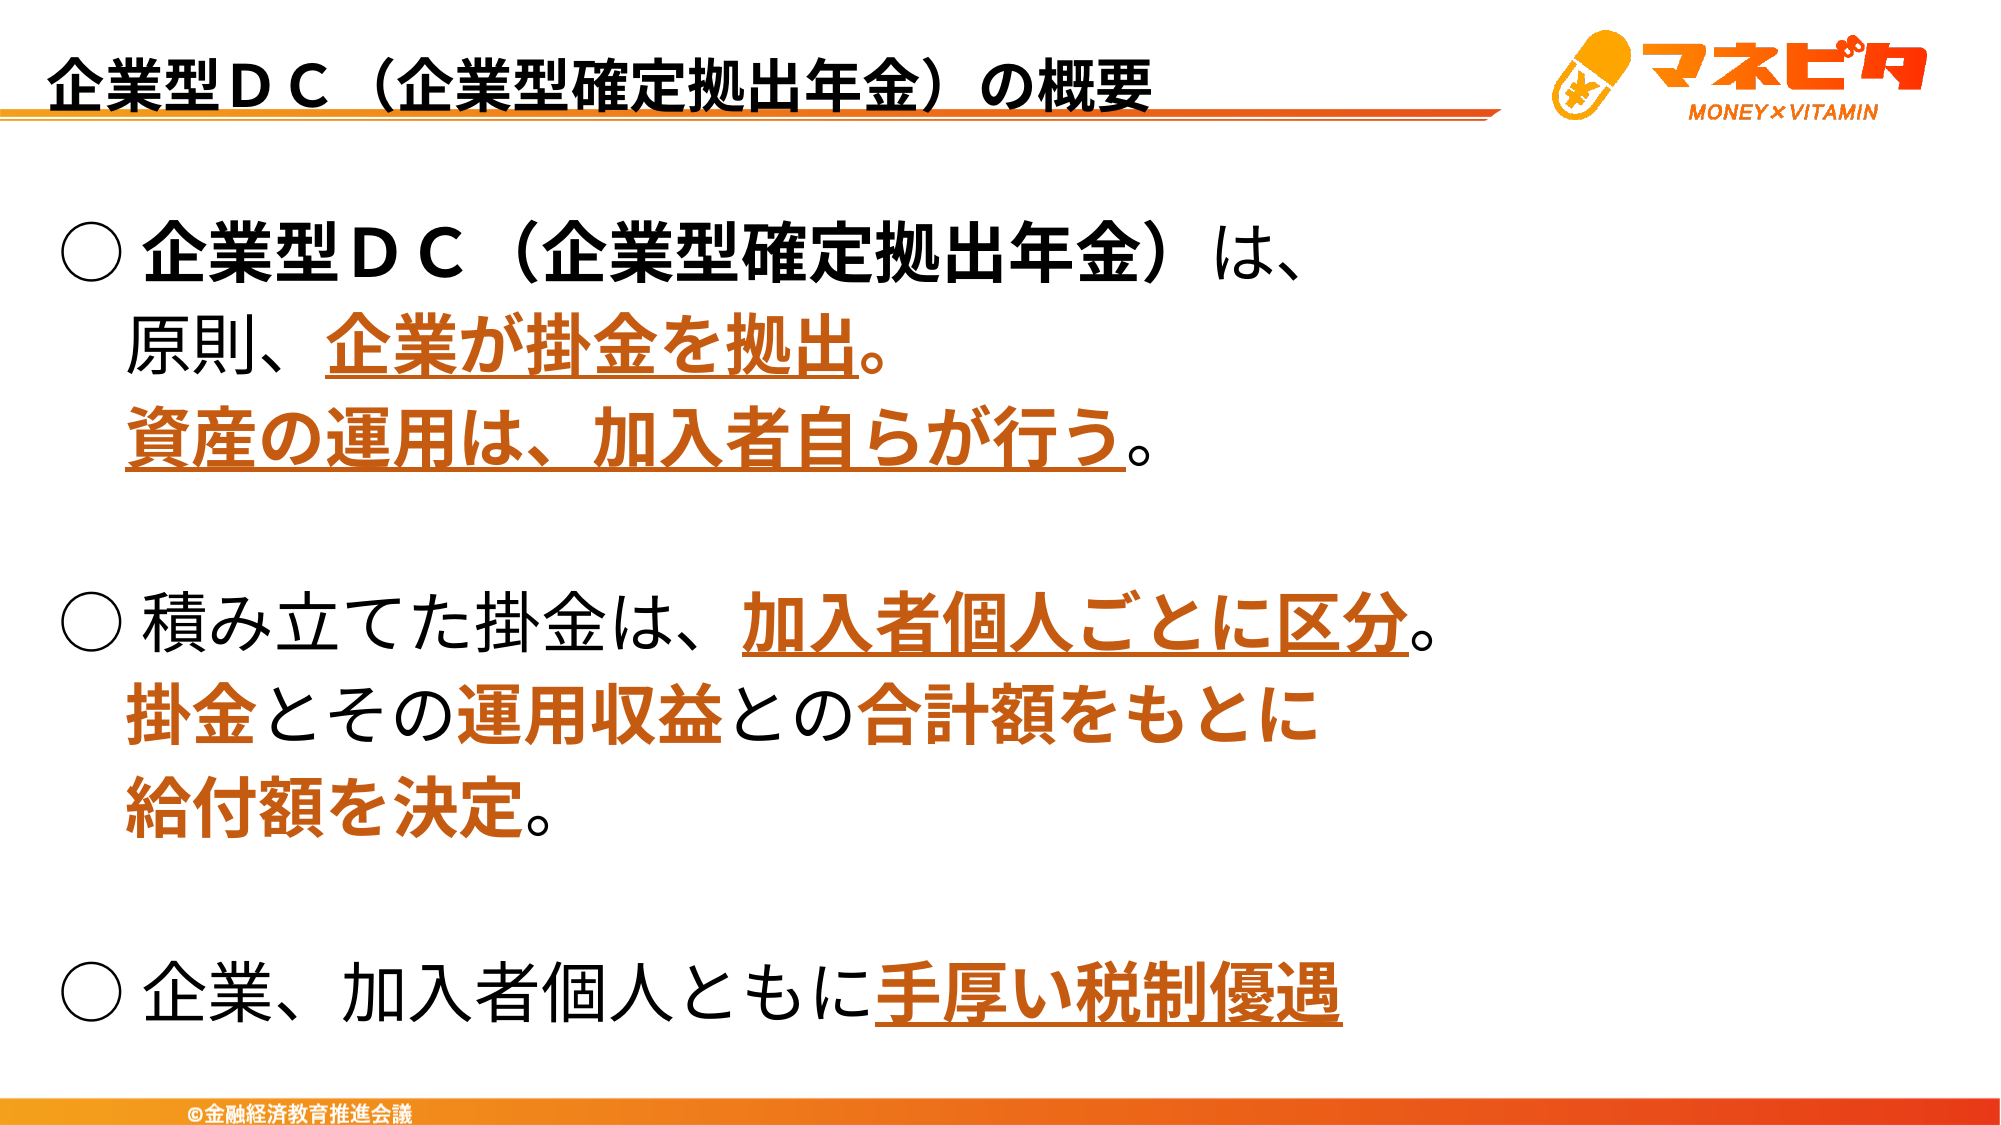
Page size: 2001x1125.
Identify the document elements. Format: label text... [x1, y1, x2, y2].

picture [0, 69, 1540, 132]
text_box ○企業型ＤＣ（企業型確定拠出年金）は、 原則、企業が掛金を拠出。 資産の運用は、加入者自らが行う。 ○積み立てた掛金は、加入者個人ごとに区分。 掛金とその運用収益との合計額をもとに 給付額を決定。 ○企業、加入者個人ともに手厚い税制優遇 [0, 196, 1529, 1095]
text_box 企業型ＤＣ（企業型確定拠出年金）の概要 [18, 47, 1182, 121]
picture [1552, 30, 1927, 120]
picture [0, 1071, 2000, 1125]
